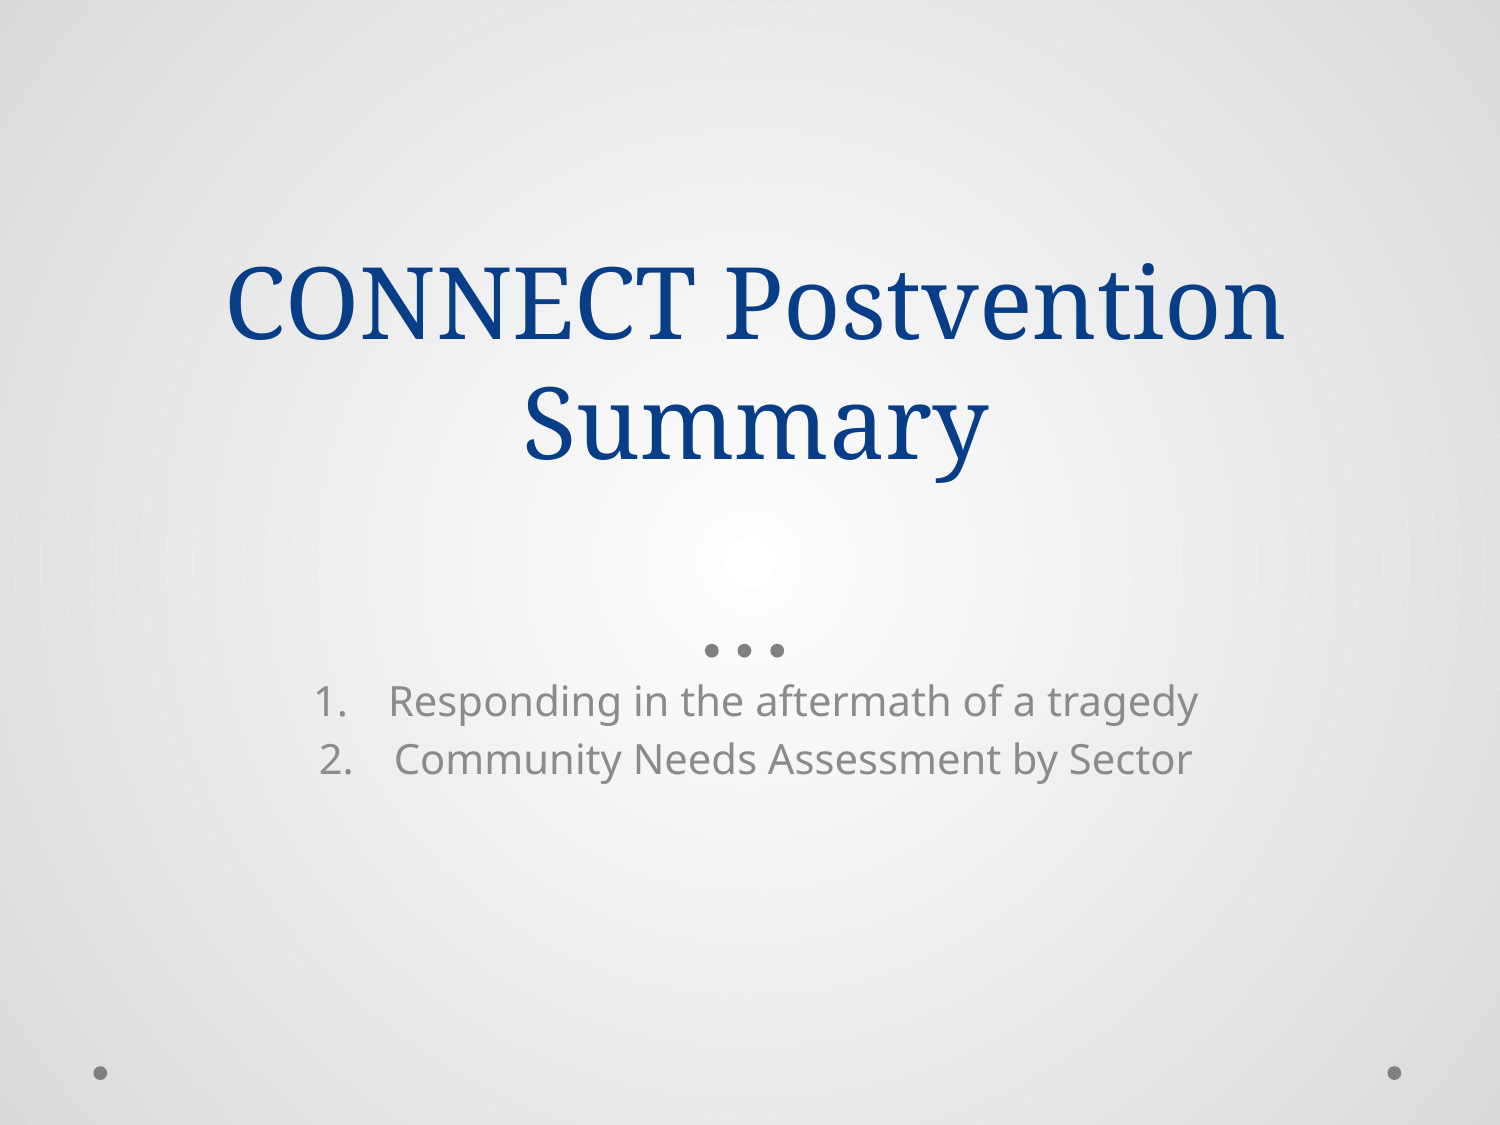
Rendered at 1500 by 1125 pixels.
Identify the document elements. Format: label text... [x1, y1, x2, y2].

title CONNECT Postvention Summary [118, 125, 1394, 488]
list Responding in the aftermath of a tragedy Community Needs Assessment by Sector [118, 667, 1394, 854]
